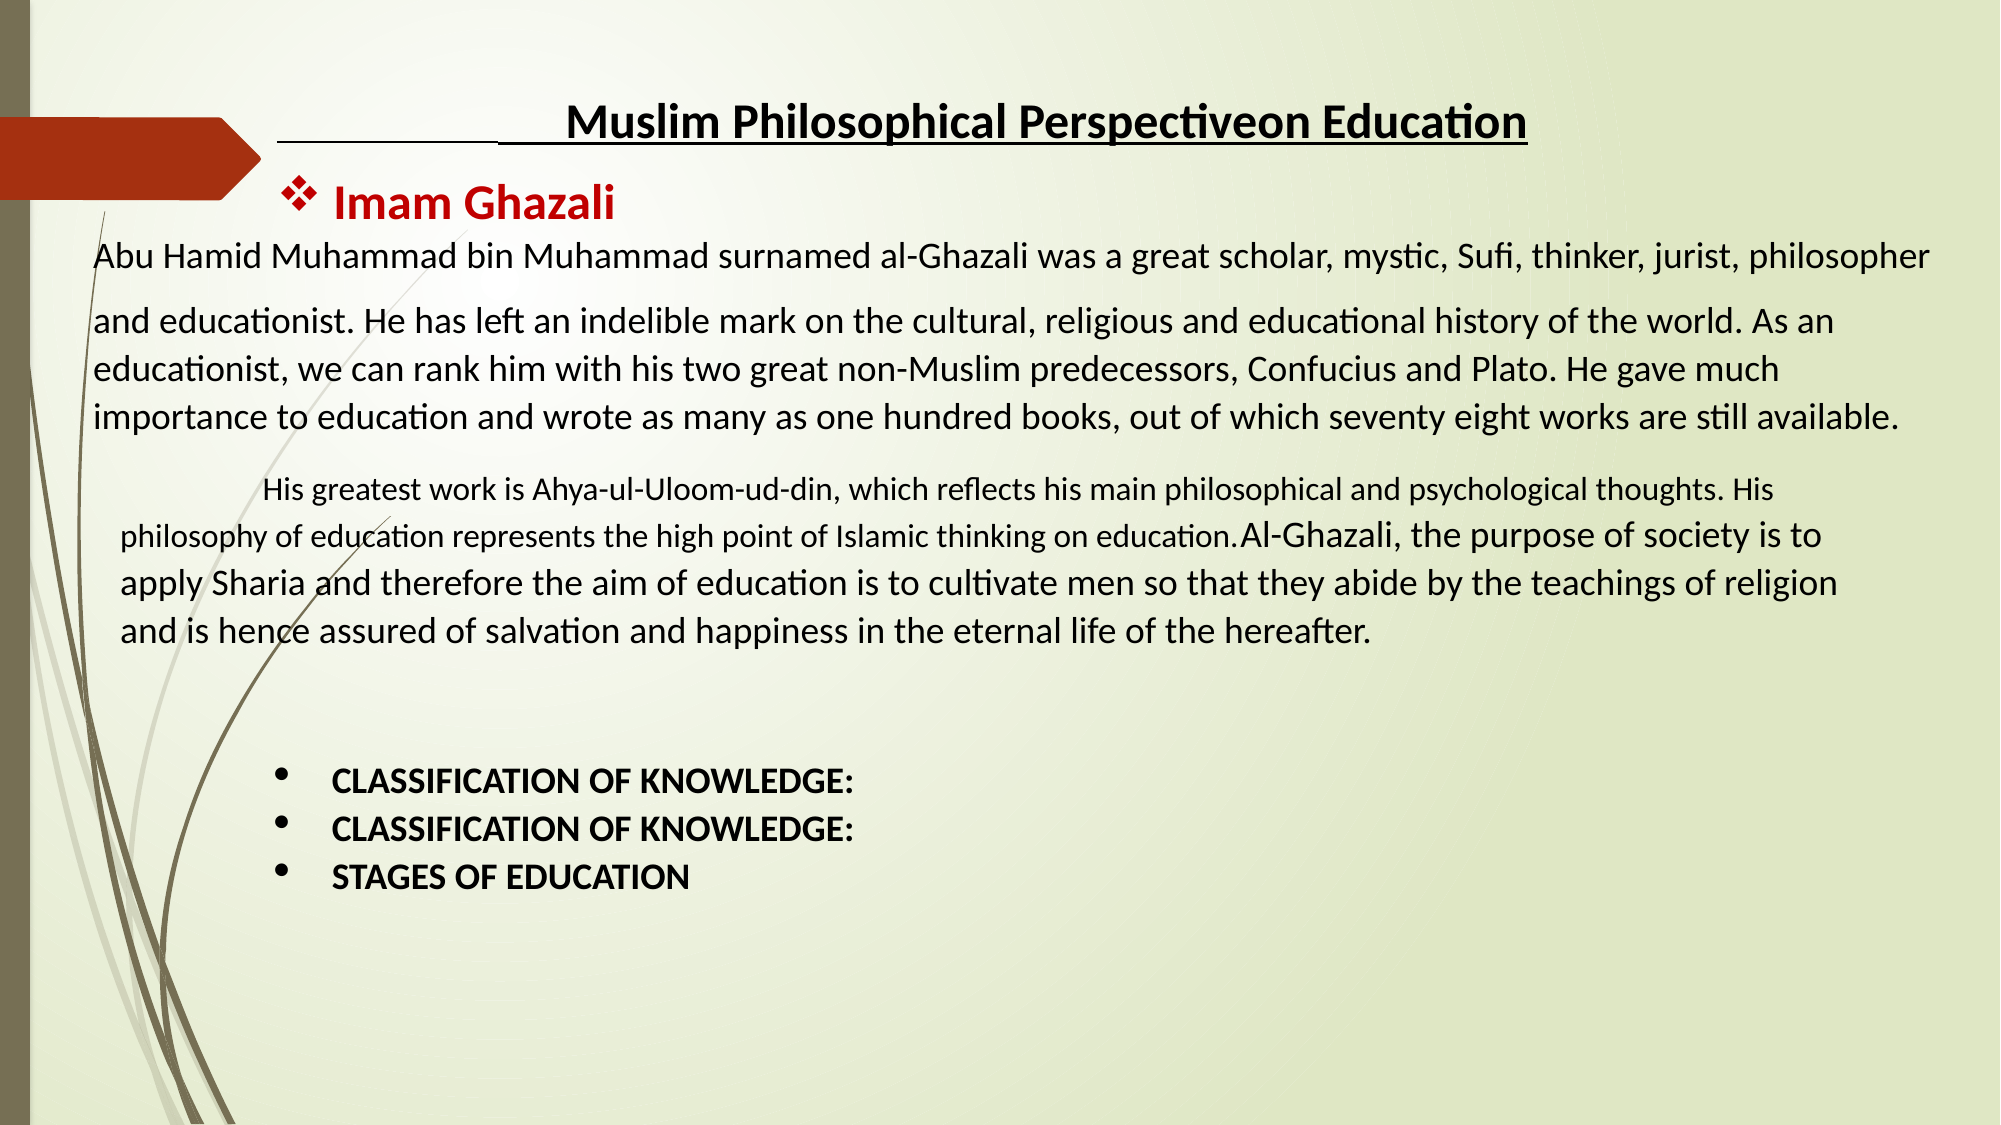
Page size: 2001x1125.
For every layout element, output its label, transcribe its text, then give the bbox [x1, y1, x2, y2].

text_box Abu Hamid Muhammad bin Muhammad surnamed al-Ghazali was a great scholar, mystic, Sufi, thinker, jurist, philosopher and educationist. He has left an indelible mark on the cultural, religious and educational history of the world. As an educationist, we can rank him with his two great non-Muslim predecessors, Confucius and Plato. He gave much importance to education and wrote as many as one hundred books, out of which seventy eight works are still available. [78, 220, 1963, 445]
text_box CLASSIFICATION OF KNOWLEDGE: CLASSIFICATION OF KNOWLEDGE: STAGES OF EDUCATION [260, 745, 1673, 905]
text_box His greatest work is Ahya-ul-Uloom-ud-din, which reflects his main philosophical and psychological thoughts. His philosophy of education represents the high point of Islamic thinking on education.Al-Ghazali, the purpose of society is to apply Sharia and therefore the aim of education is to cultivate men so that they abide by the teachings of religion and is hence assured of salvation and happiness in the eternal life of the hereafter. [105, 456, 1902, 659]
text_box Muslim Philosophical Perspectiveon Education Imam Ghazali [262, 76, 1965, 237]
